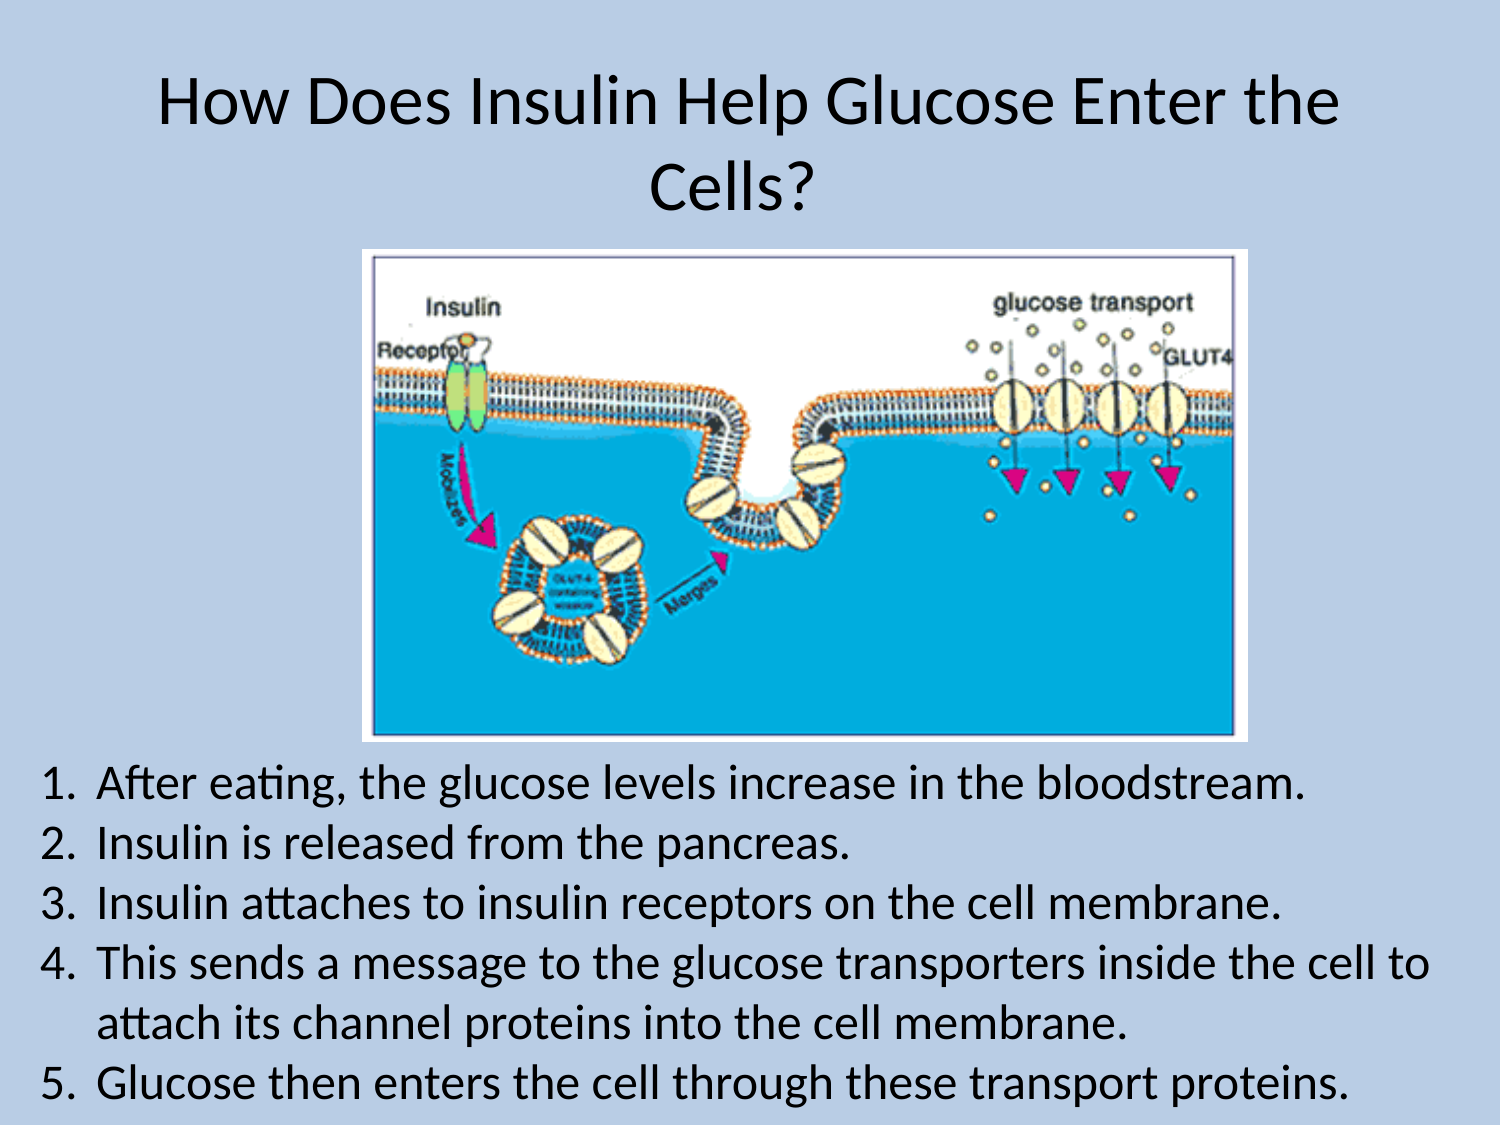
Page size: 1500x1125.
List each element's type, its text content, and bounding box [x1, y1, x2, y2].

picture [362, 249, 1249, 743]
title How Does Insulin Help Glucose Enter the Cells? [75, 45, 1425, 233]
text_box After eating, the glucose levels increase in the bloodstream. Insulin is released from the pancreas. Insulin attaches to insulin receptors on the cell membrane. This sends a message to the glucose transporters inside the cell to attach its channel proteins into the cell membrane. Glucose then enters the cell through these transport proteins. [24, 741, 1500, 1117]
